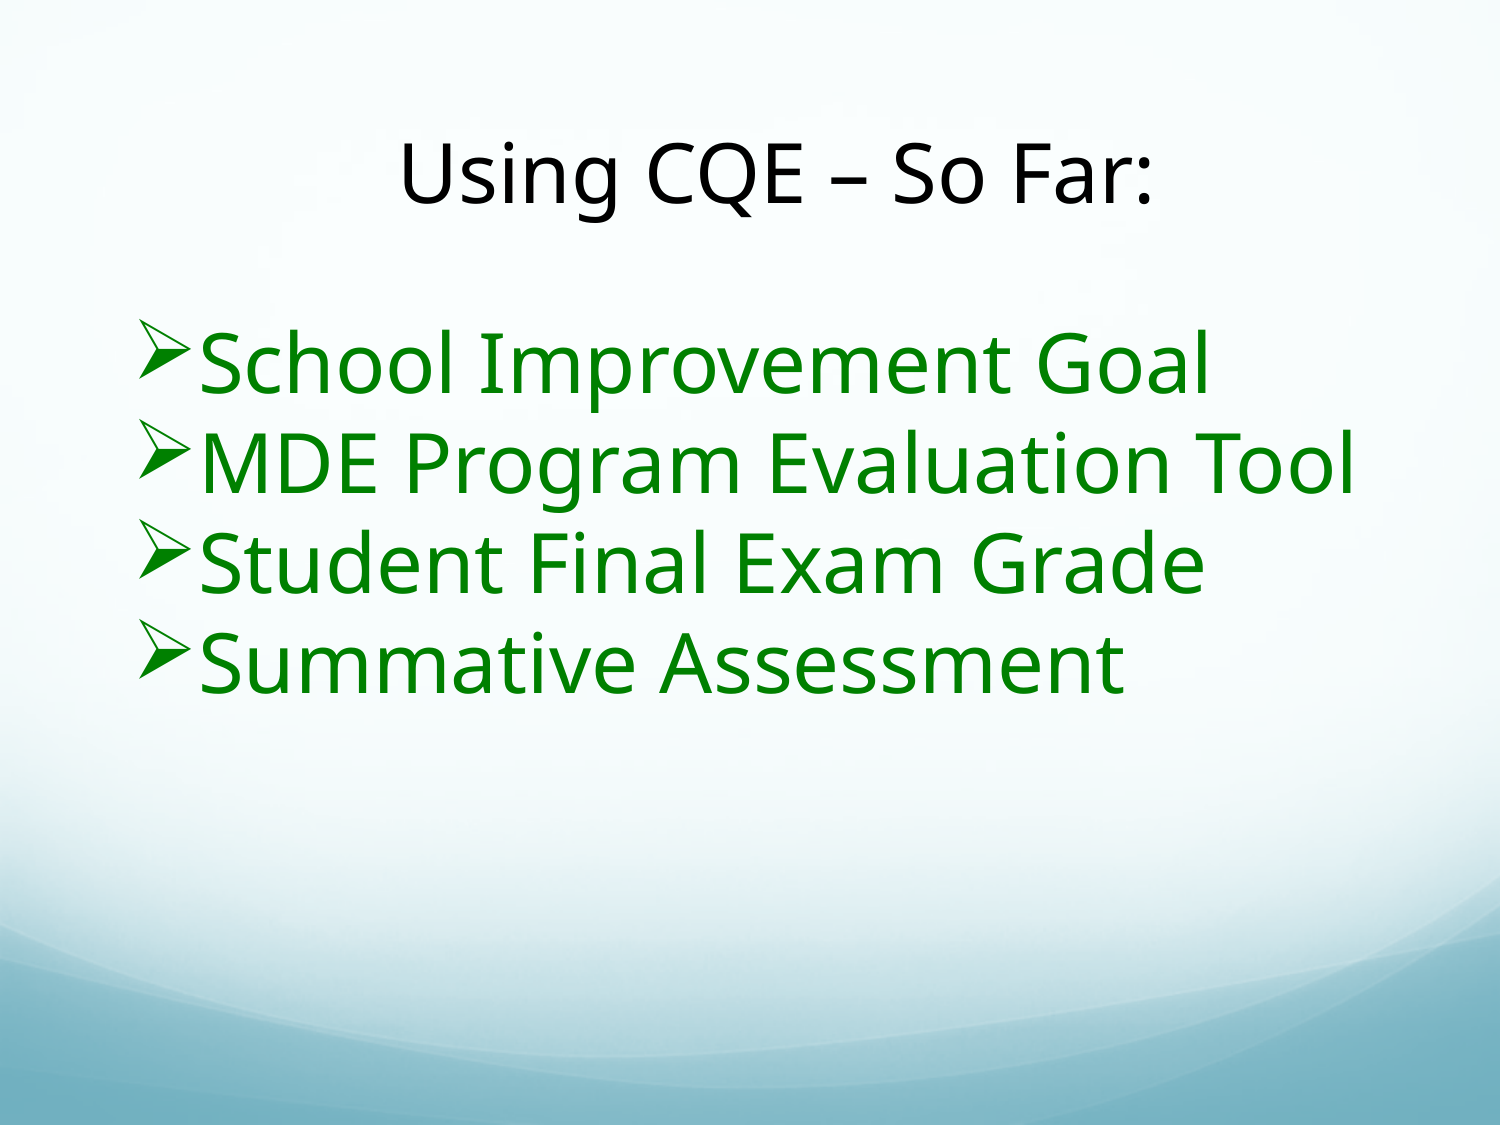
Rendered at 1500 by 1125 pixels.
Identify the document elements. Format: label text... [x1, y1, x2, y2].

text_box Using CQE – So Far: School Improvement Goal MDE Program Evaluation Tool Student Final Exam Grade Summative Assessment [117, 112, 1437, 808]
